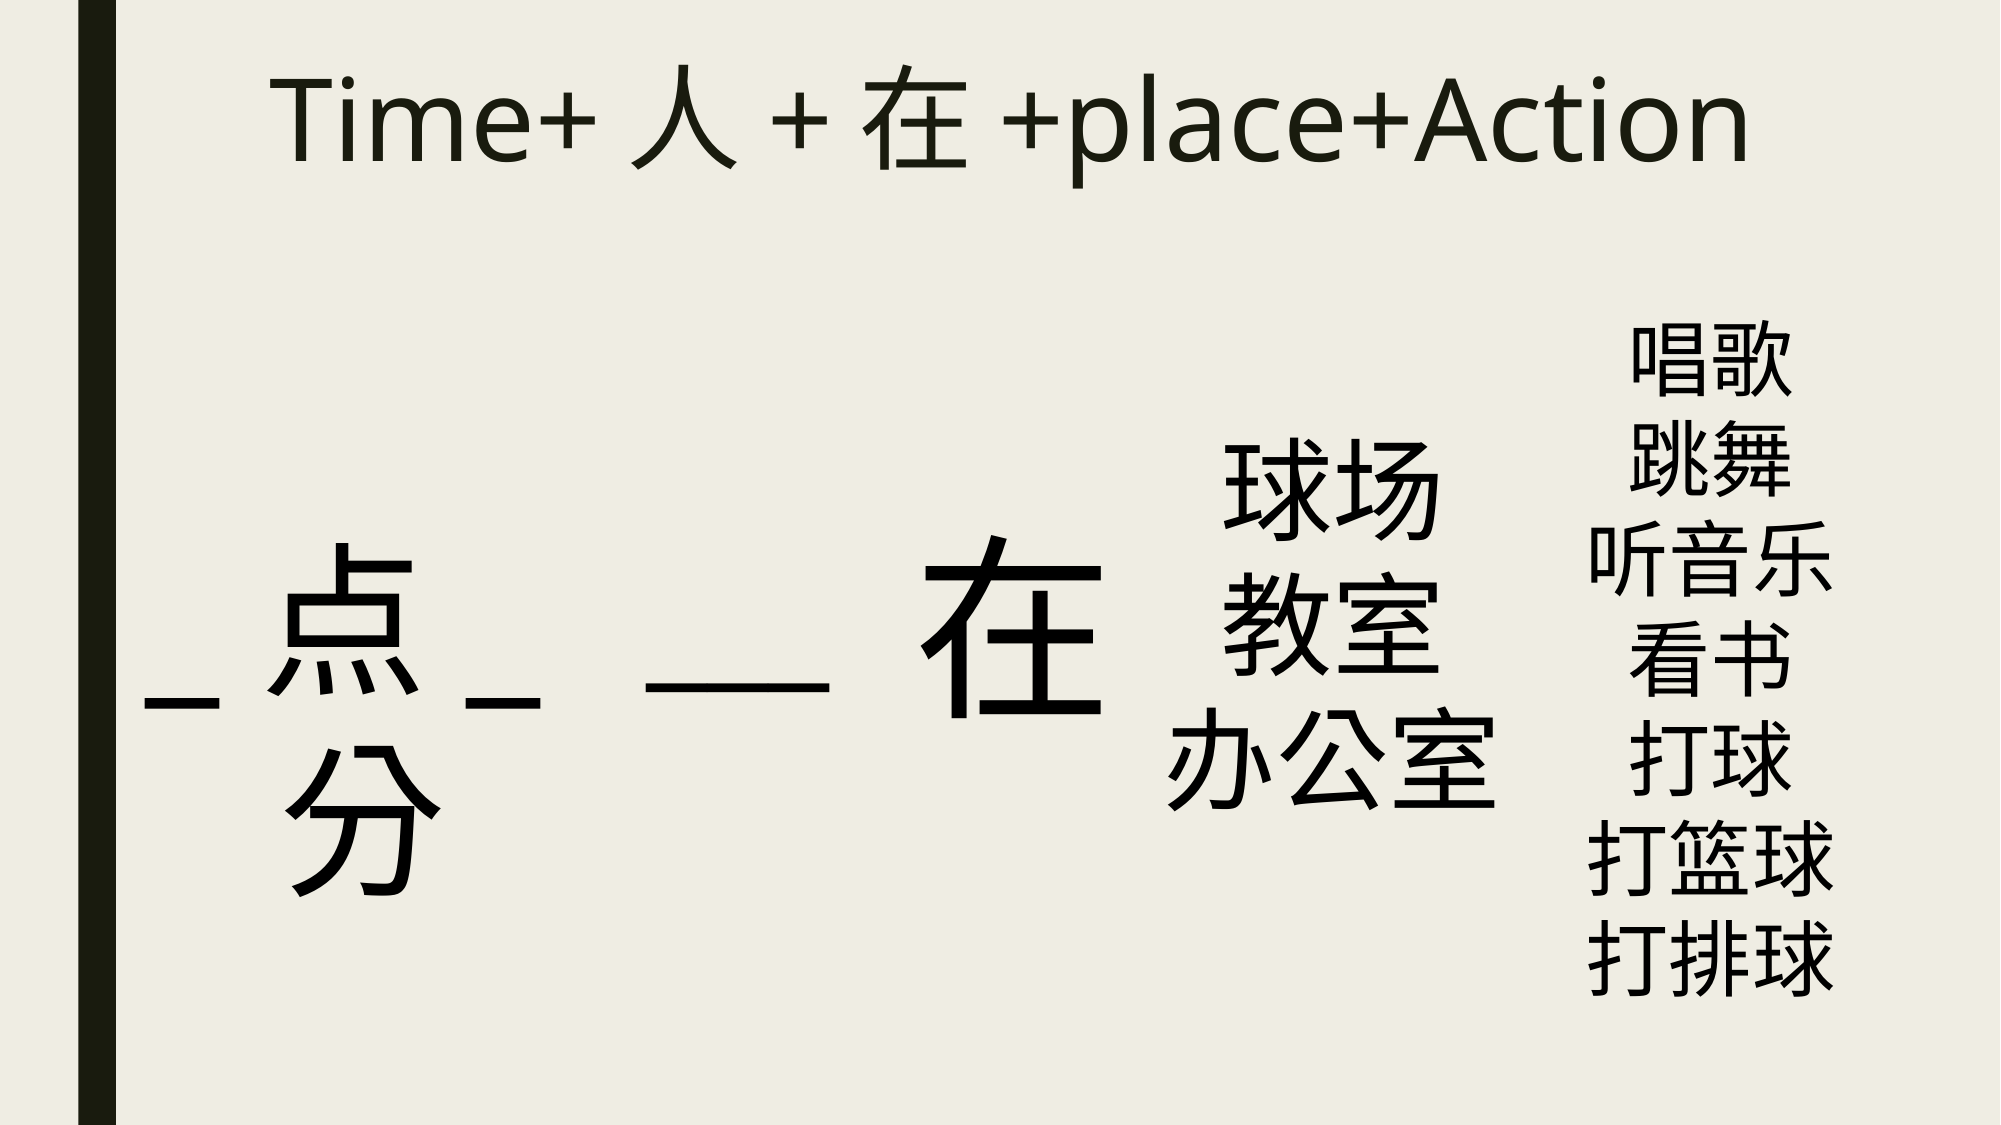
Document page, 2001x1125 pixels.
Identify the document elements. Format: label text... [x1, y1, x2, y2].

text_box _点_分 [72, 509, 655, 924]
text_box 在 [898, 496, 1123, 751]
title Time+人+在+place+Action [225, 56, 1800, 300]
text_box 球场 教室 办公室 [1123, 412, 1486, 833]
text_box 唱歌 跳舞 听音乐 看书 打球 打篮球 打排球 [1486, 299, 1936, 1015]
text_box ___ [540, 526, 898, 707]
